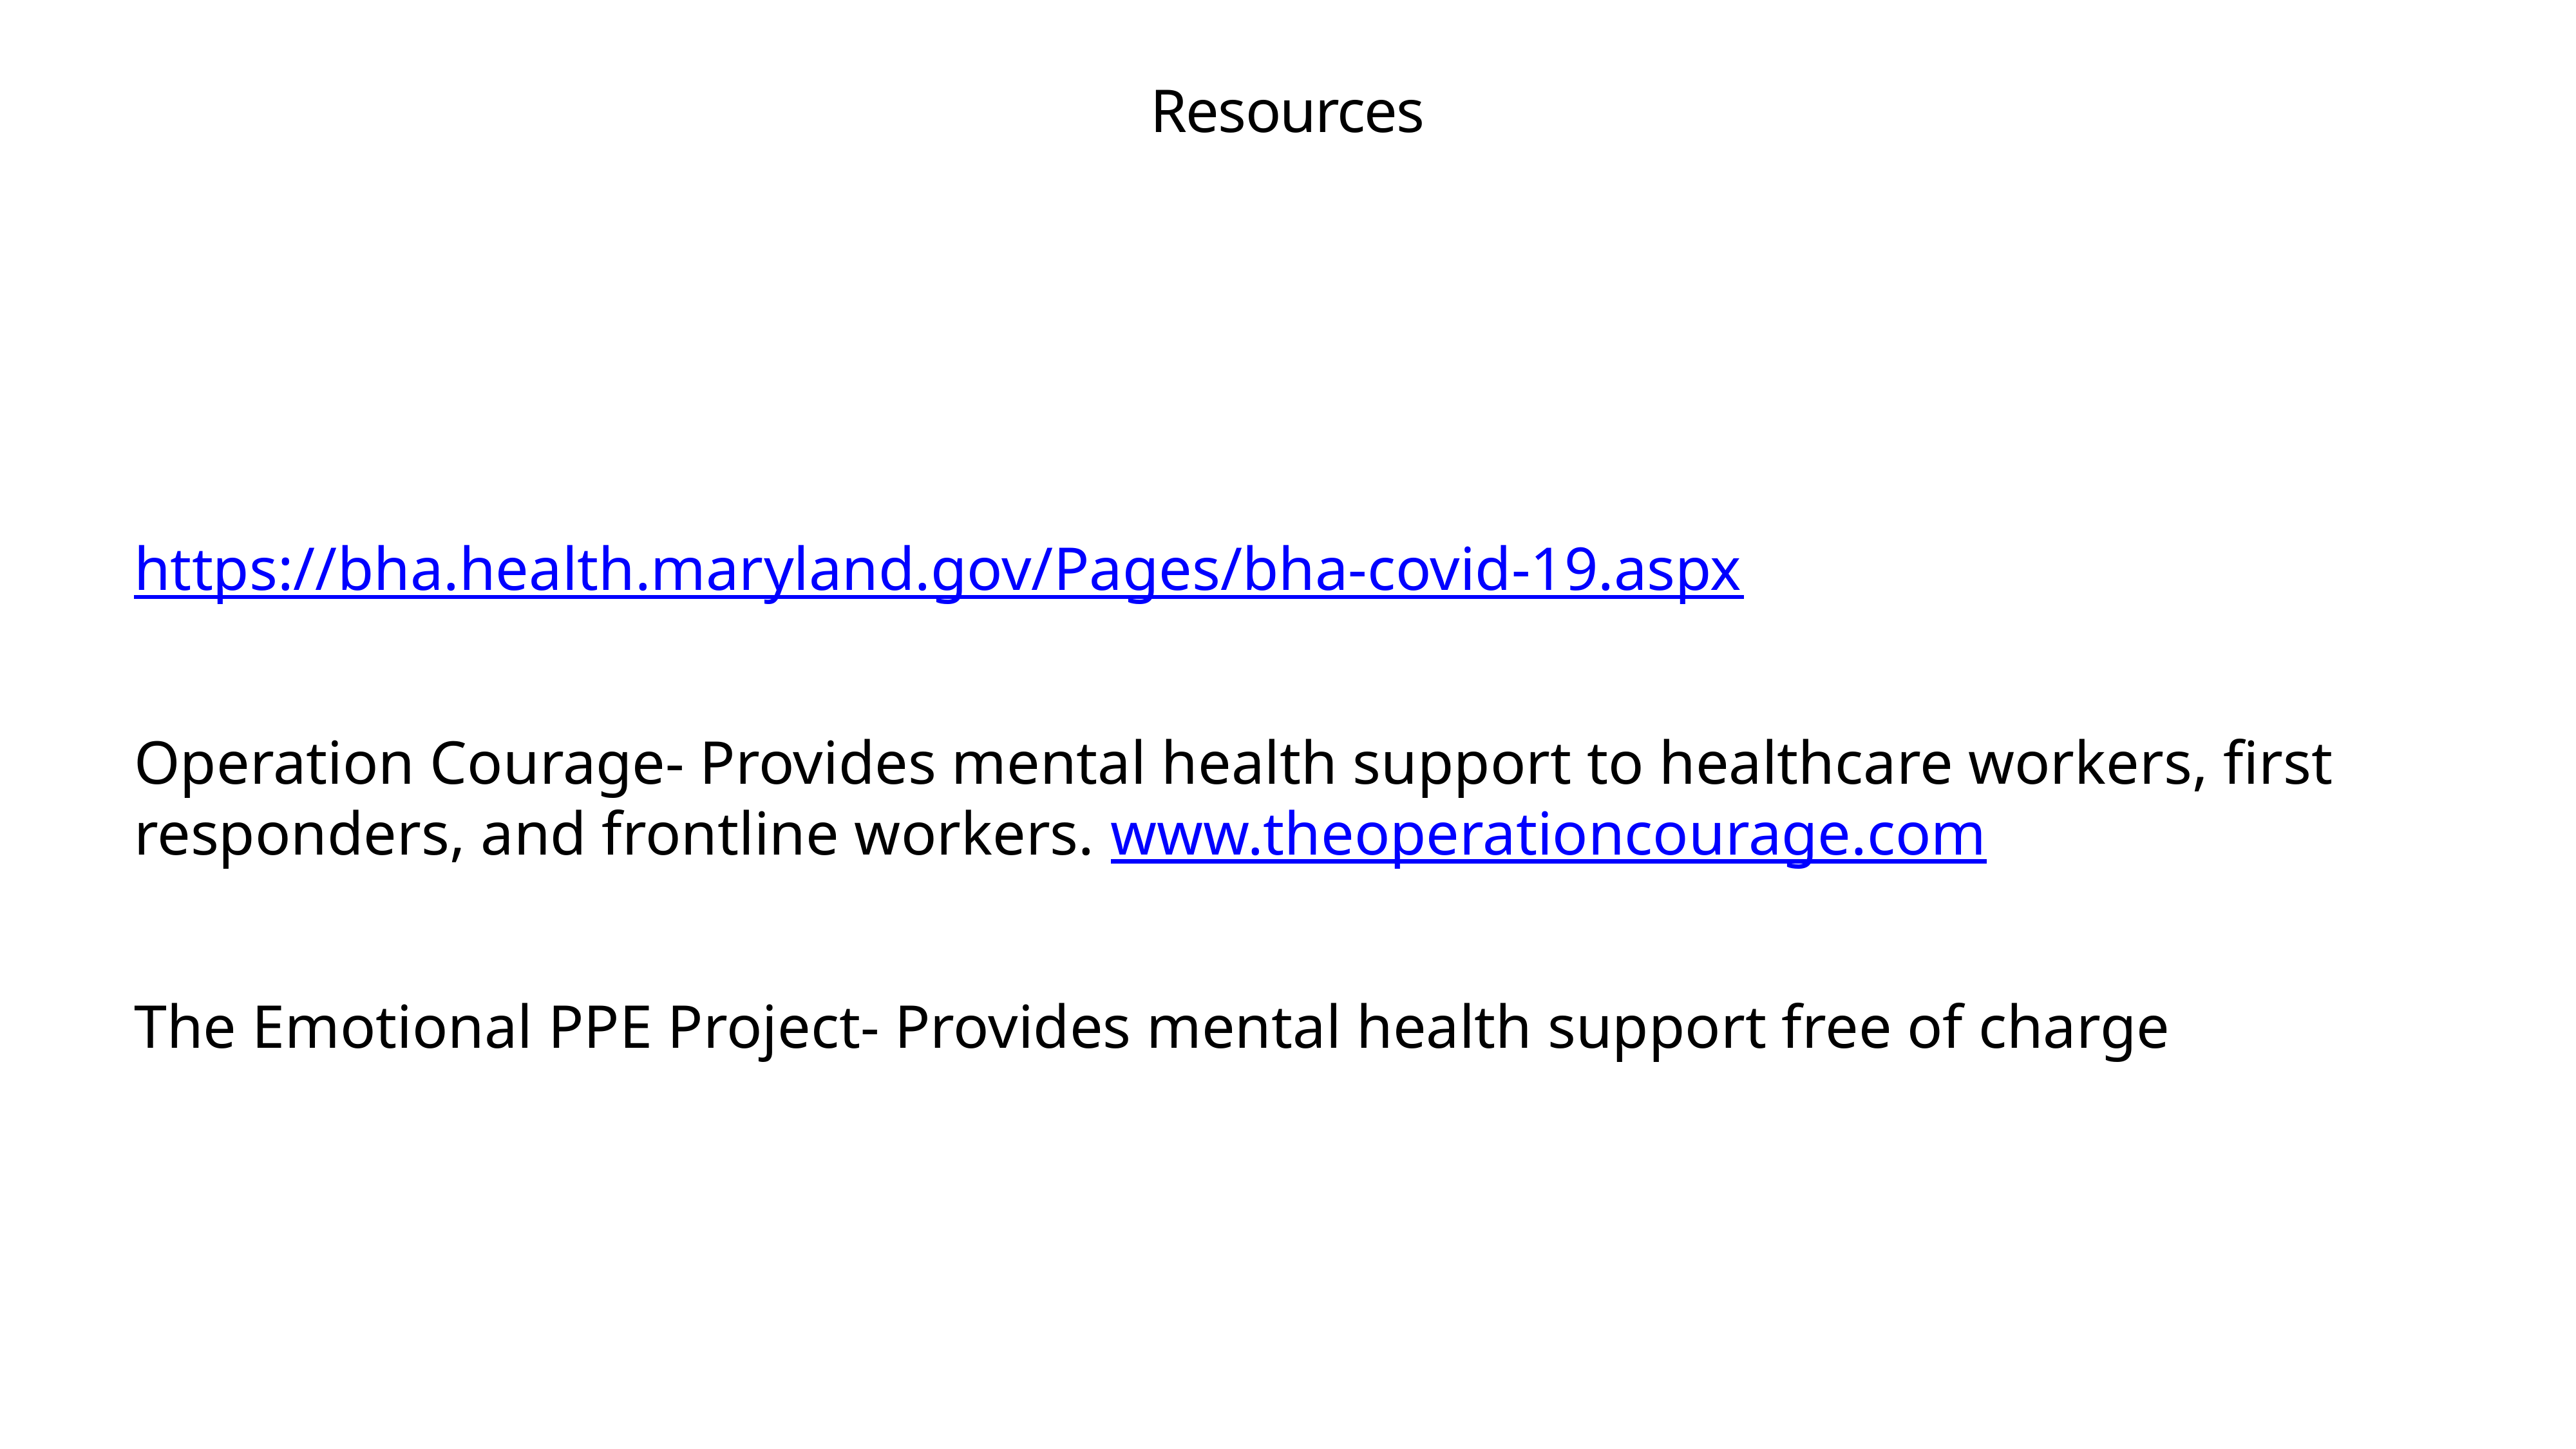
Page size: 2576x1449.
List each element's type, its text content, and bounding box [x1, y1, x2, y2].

list https://bha.health.maryland.gov/Pages/bha-covid-19.aspx Operation Courage- Provides mental health support to healthcare workers, first responders, and frontline workers. www.theoperationcourage.com The Emotional PPE Project- Provides mental health support free of charge [128, 423, 2448, 1321]
title Resources [128, 81, 2448, 265]
